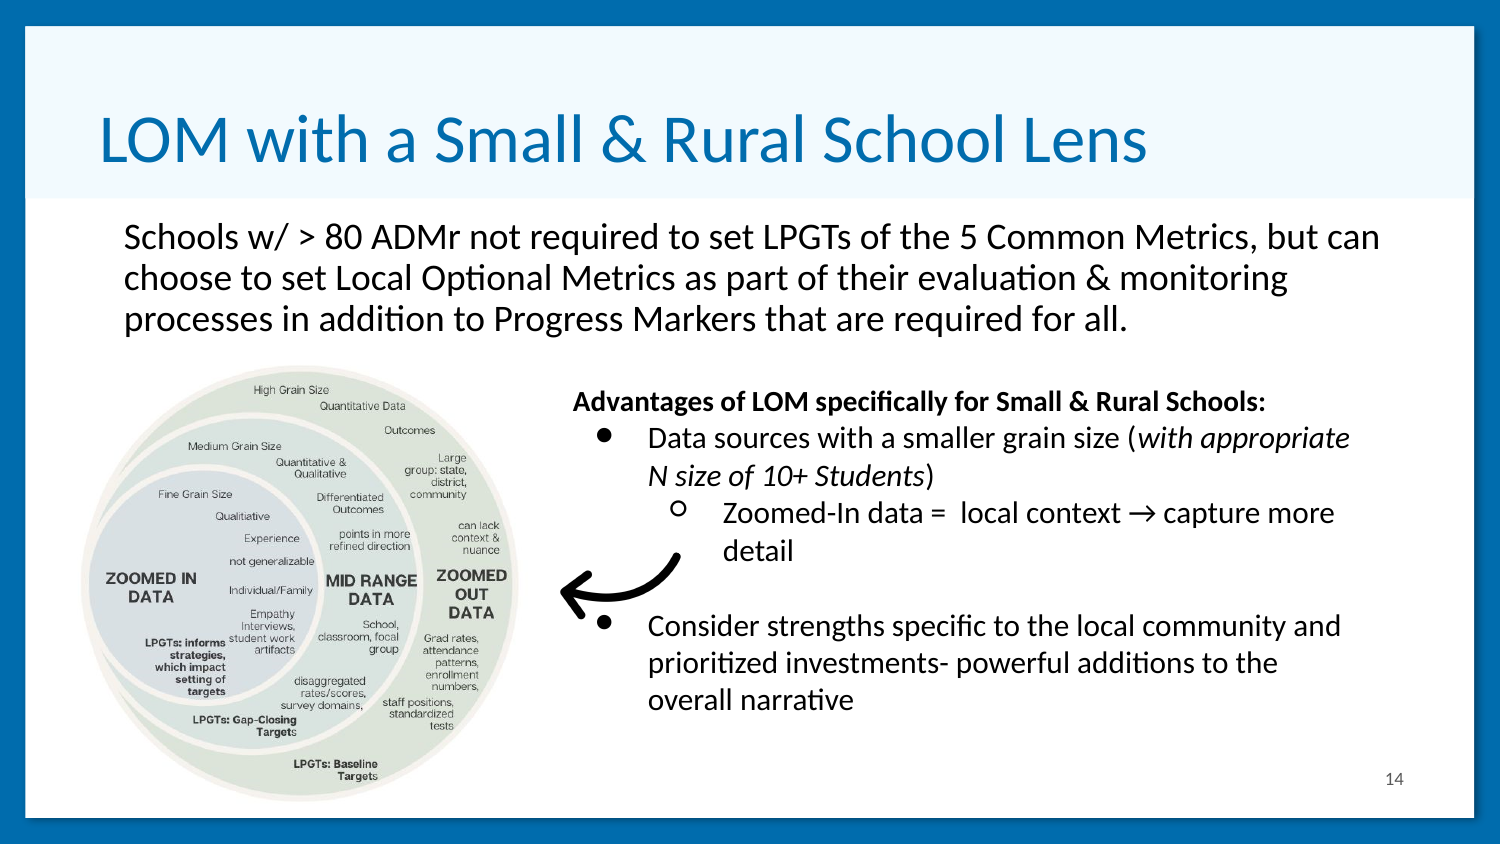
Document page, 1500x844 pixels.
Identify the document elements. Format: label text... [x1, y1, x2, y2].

title LOM with a Small & Rural School Lens [88, 56, 1416, 183]
slide_number 14 [1059, 755, 1416, 801]
picture [73, 356, 541, 813]
list Schools w/ > 80 ADMr not required to set LPGTs of the 5 Common Metrics, but can choose to set Local Optional Metrics as part of their evaluation & monitoring processes in addition to Progress Markers that are required for all. [112, 212, 1428, 372]
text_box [546, 367, 1370, 737]
